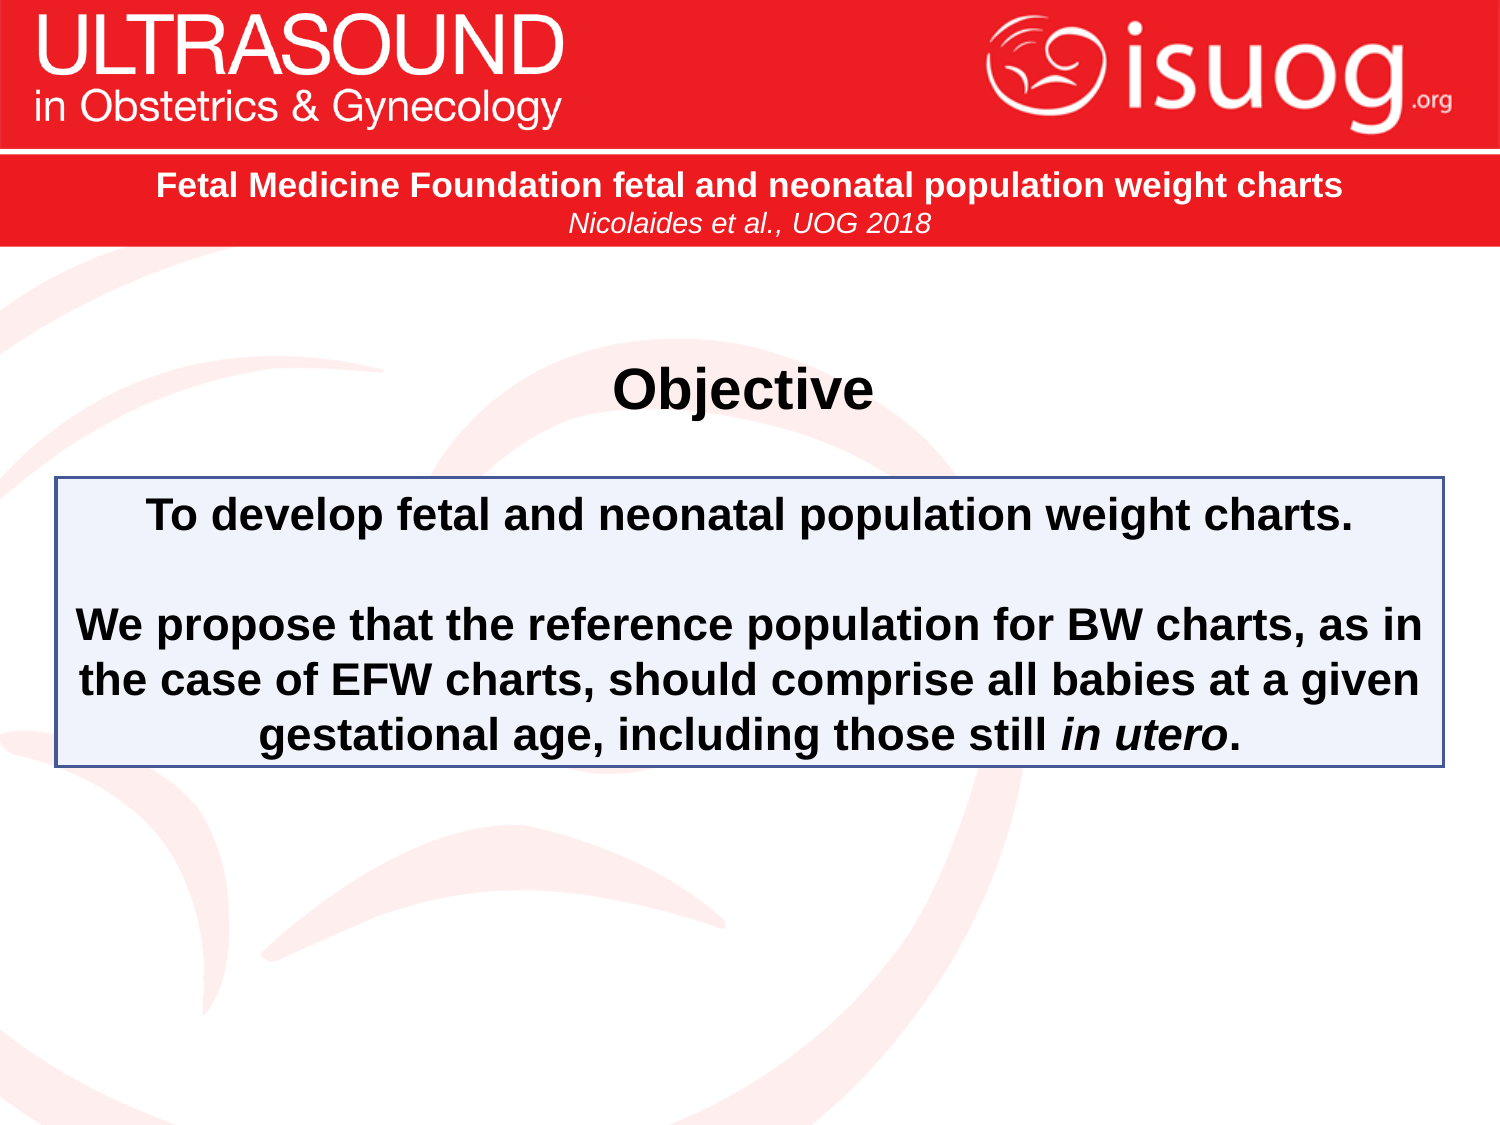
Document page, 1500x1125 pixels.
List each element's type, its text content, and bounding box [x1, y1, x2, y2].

text_box Objective [541, 343, 947, 429]
text_box Fetal Medicine Foundation fetal and neonatal population weight charts Nicolaides et al., UOG 2018 [0, 156, 1500, 247]
text_box To develop fetal and neonatal population weight charts. We propose that the reference population for BW charts, as in the case of EFW charts, should comprise all babies at a given gestational age, including those still in utero. [56, 477, 1444, 767]
picture [0, 150, 1500, 154]
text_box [0, 0, 1500, 150]
picture [0, 247, 1500, 1125]
